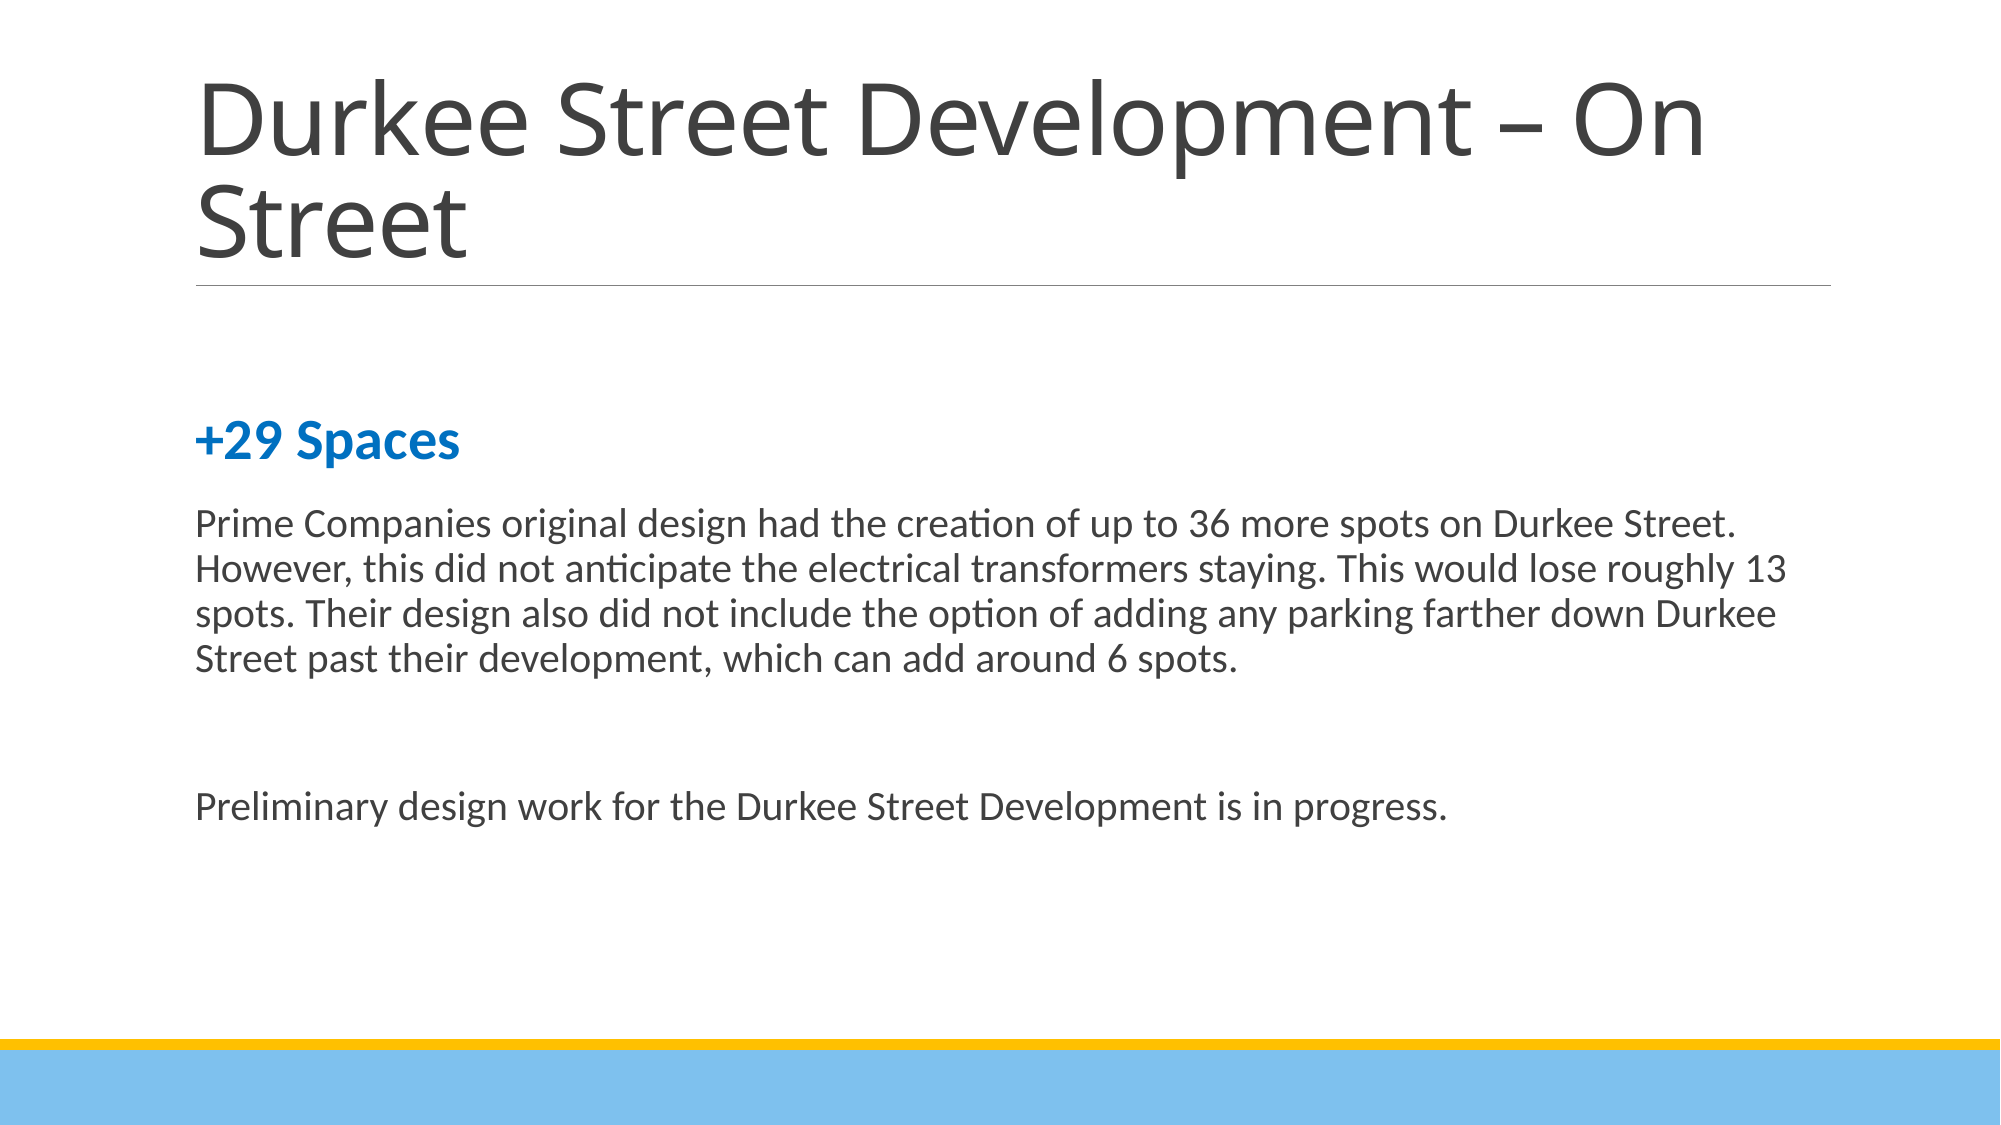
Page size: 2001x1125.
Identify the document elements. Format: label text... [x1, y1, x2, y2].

title Durkee Street Development – On Street [180, 47, 1830, 285]
list +29 Spaces Prime Companies original design had the creation of up to 36 more spots on Durkee Street. However, this did not anticipate the electrical transformers staying. This would lose roughly 13 spots. Their design also did not include the option of adding any parking farther down Durkee Street past their development, which can add around 6 spots. Preliminary design work for the Durkee Street Development is in progress. [180, 302, 1830, 963]
